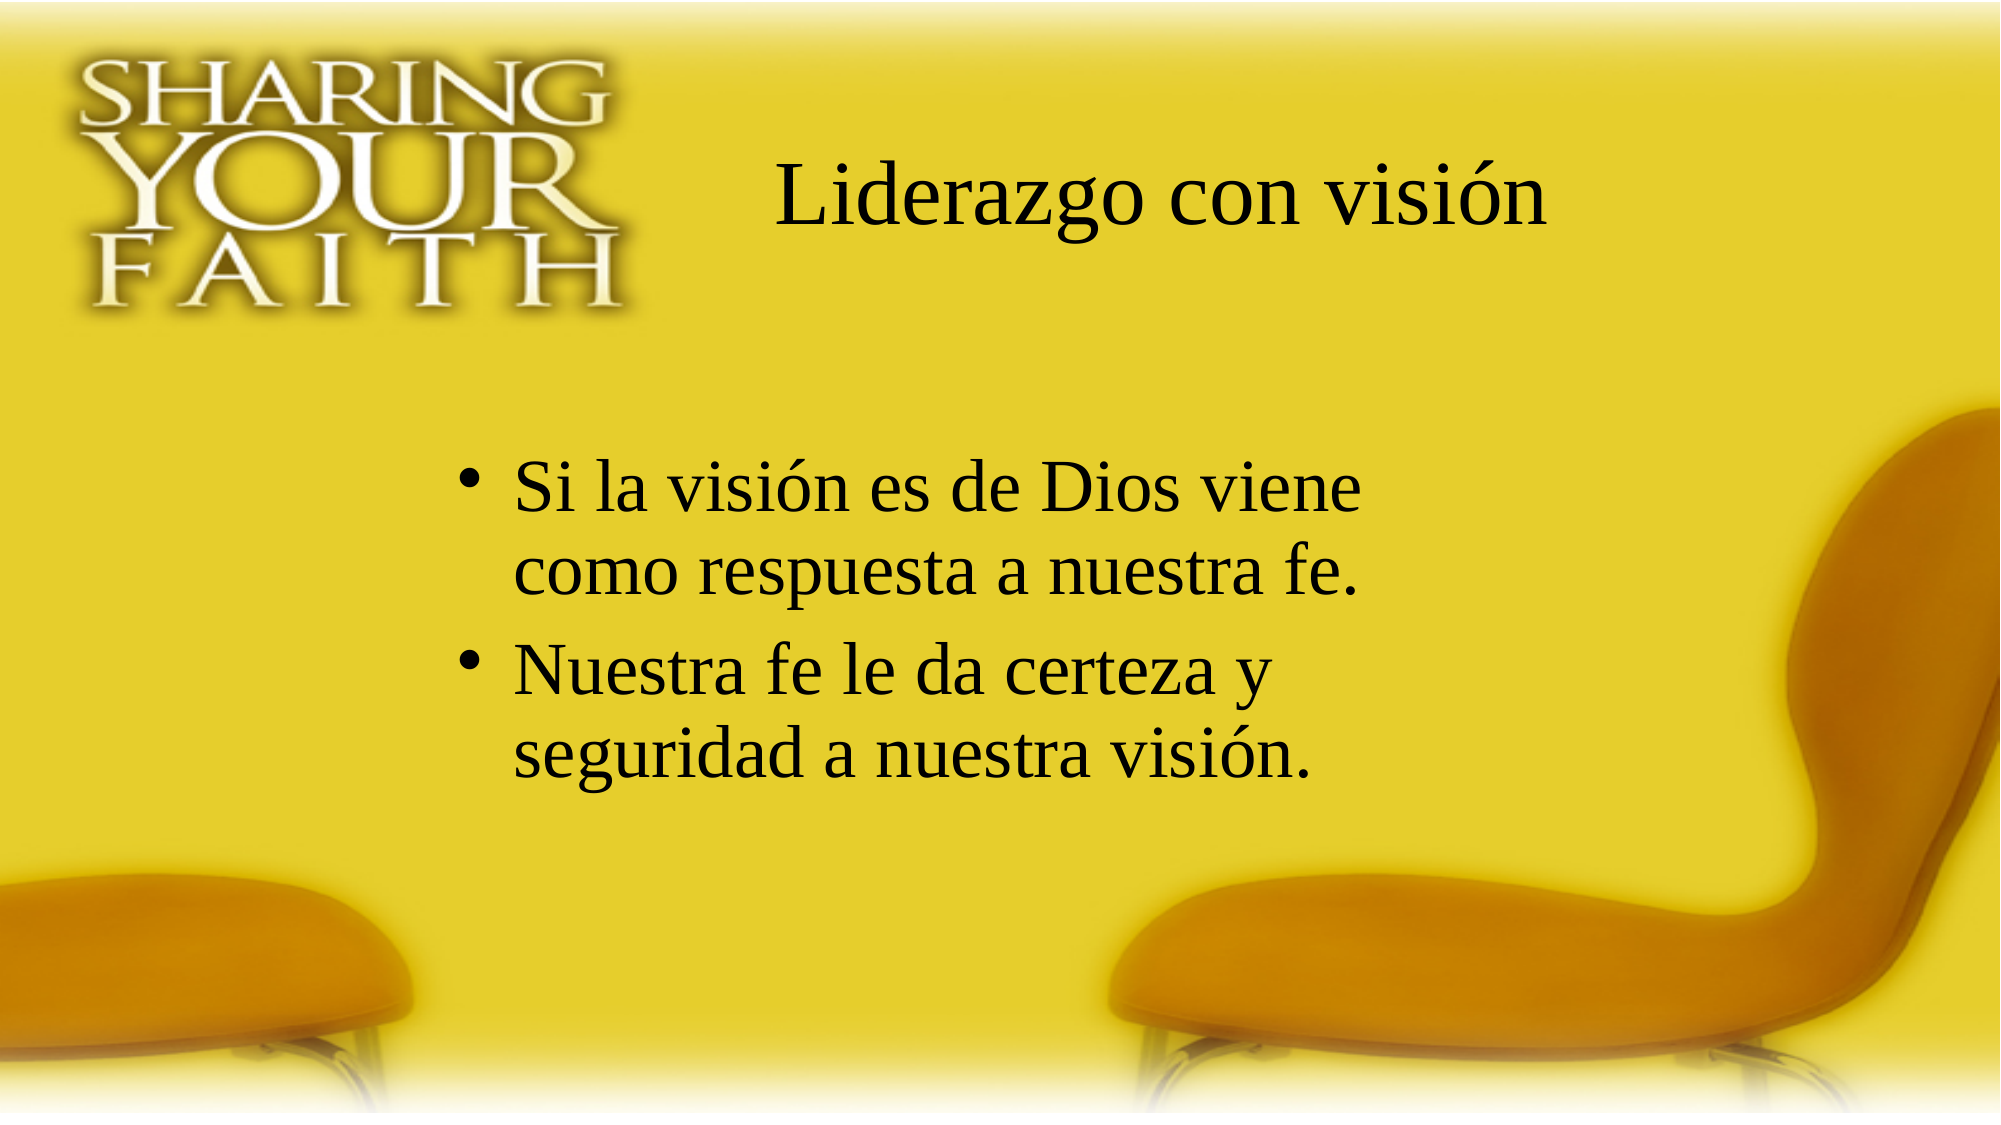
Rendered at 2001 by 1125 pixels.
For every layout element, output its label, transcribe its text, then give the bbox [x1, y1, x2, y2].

title Liderazgo con visión [686, 99, 1639, 288]
list Si la visión es de Dios viene como respuesta a nuestra fe. Nuestra fe le da certeza y seguridad a nuestra visión. [449, 436, 1538, 888]
picture [0, 2, 2000, 1113]
